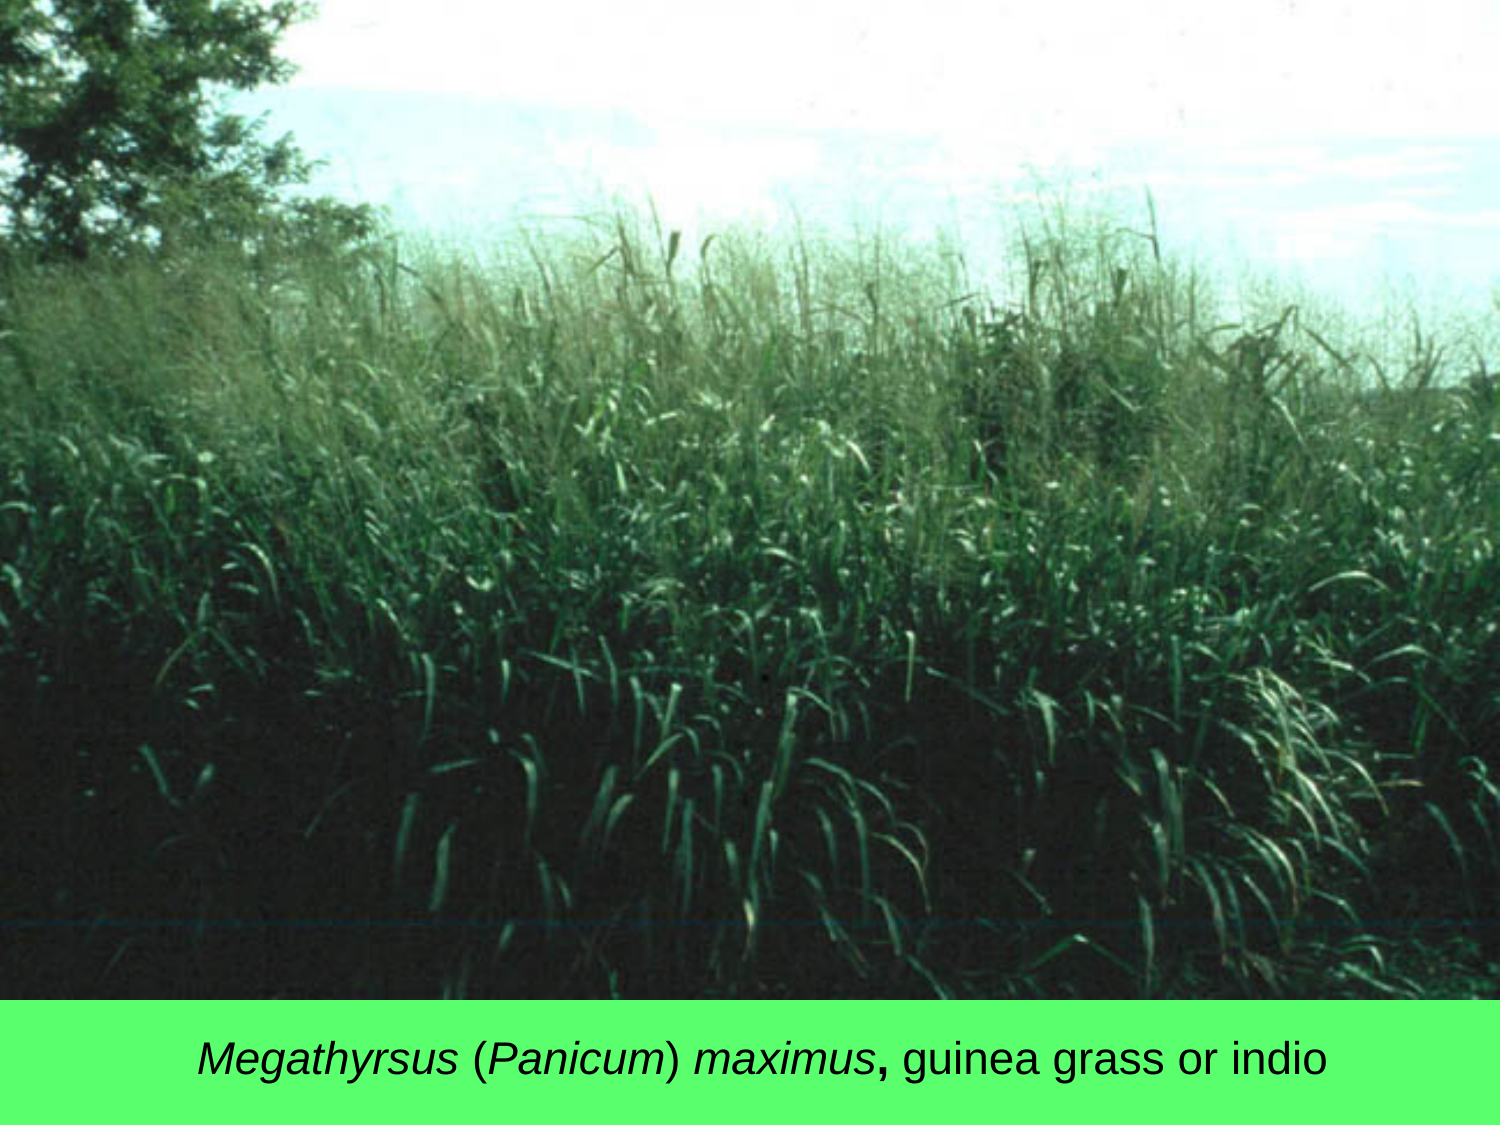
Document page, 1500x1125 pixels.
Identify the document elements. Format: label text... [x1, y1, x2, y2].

picture [0, 0, 1500, 1001]
title Megathyrsus (Panicum) maximus, guinea grass or indio [125, 1008, 1400, 1125]
